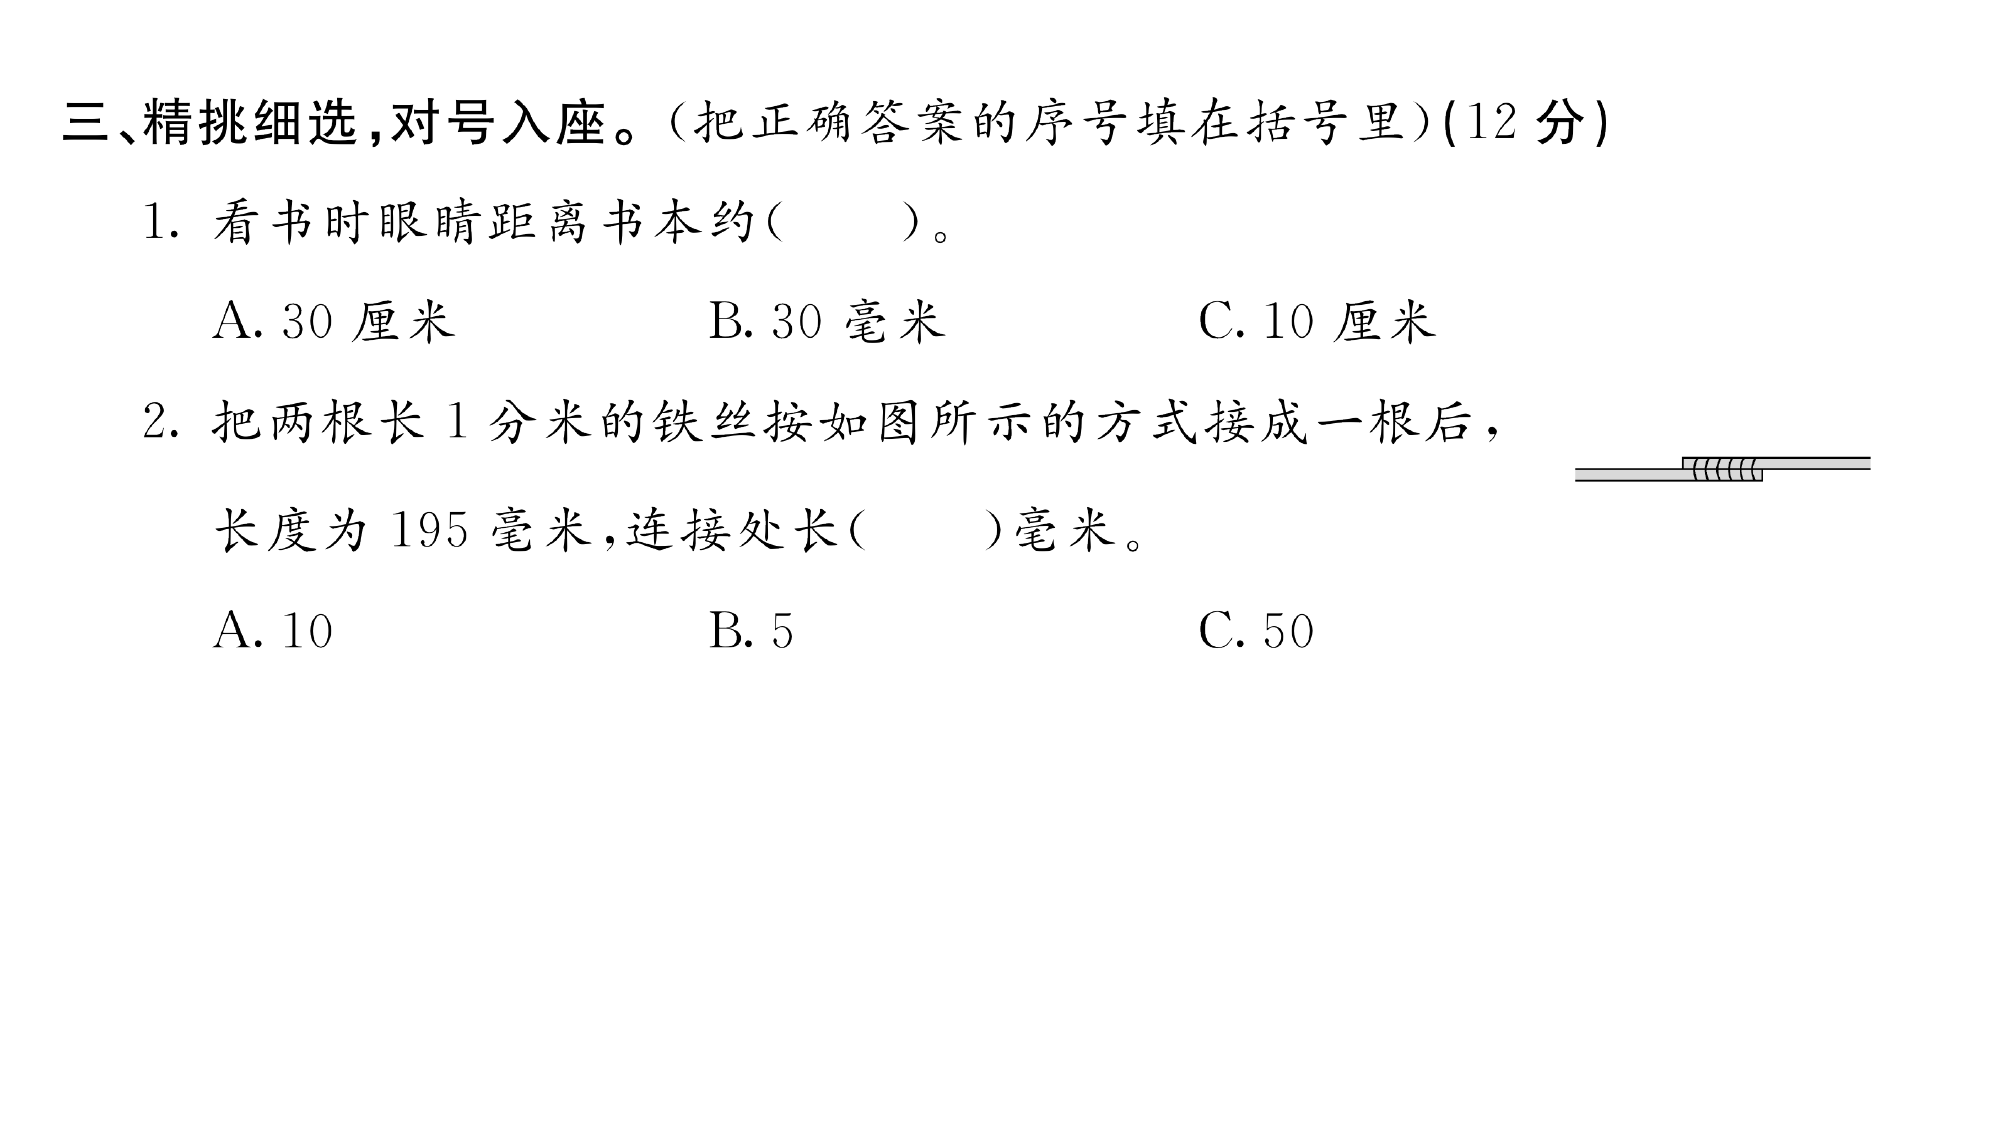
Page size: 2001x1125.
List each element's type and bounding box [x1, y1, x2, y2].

picture [58, 58, 1949, 675]
